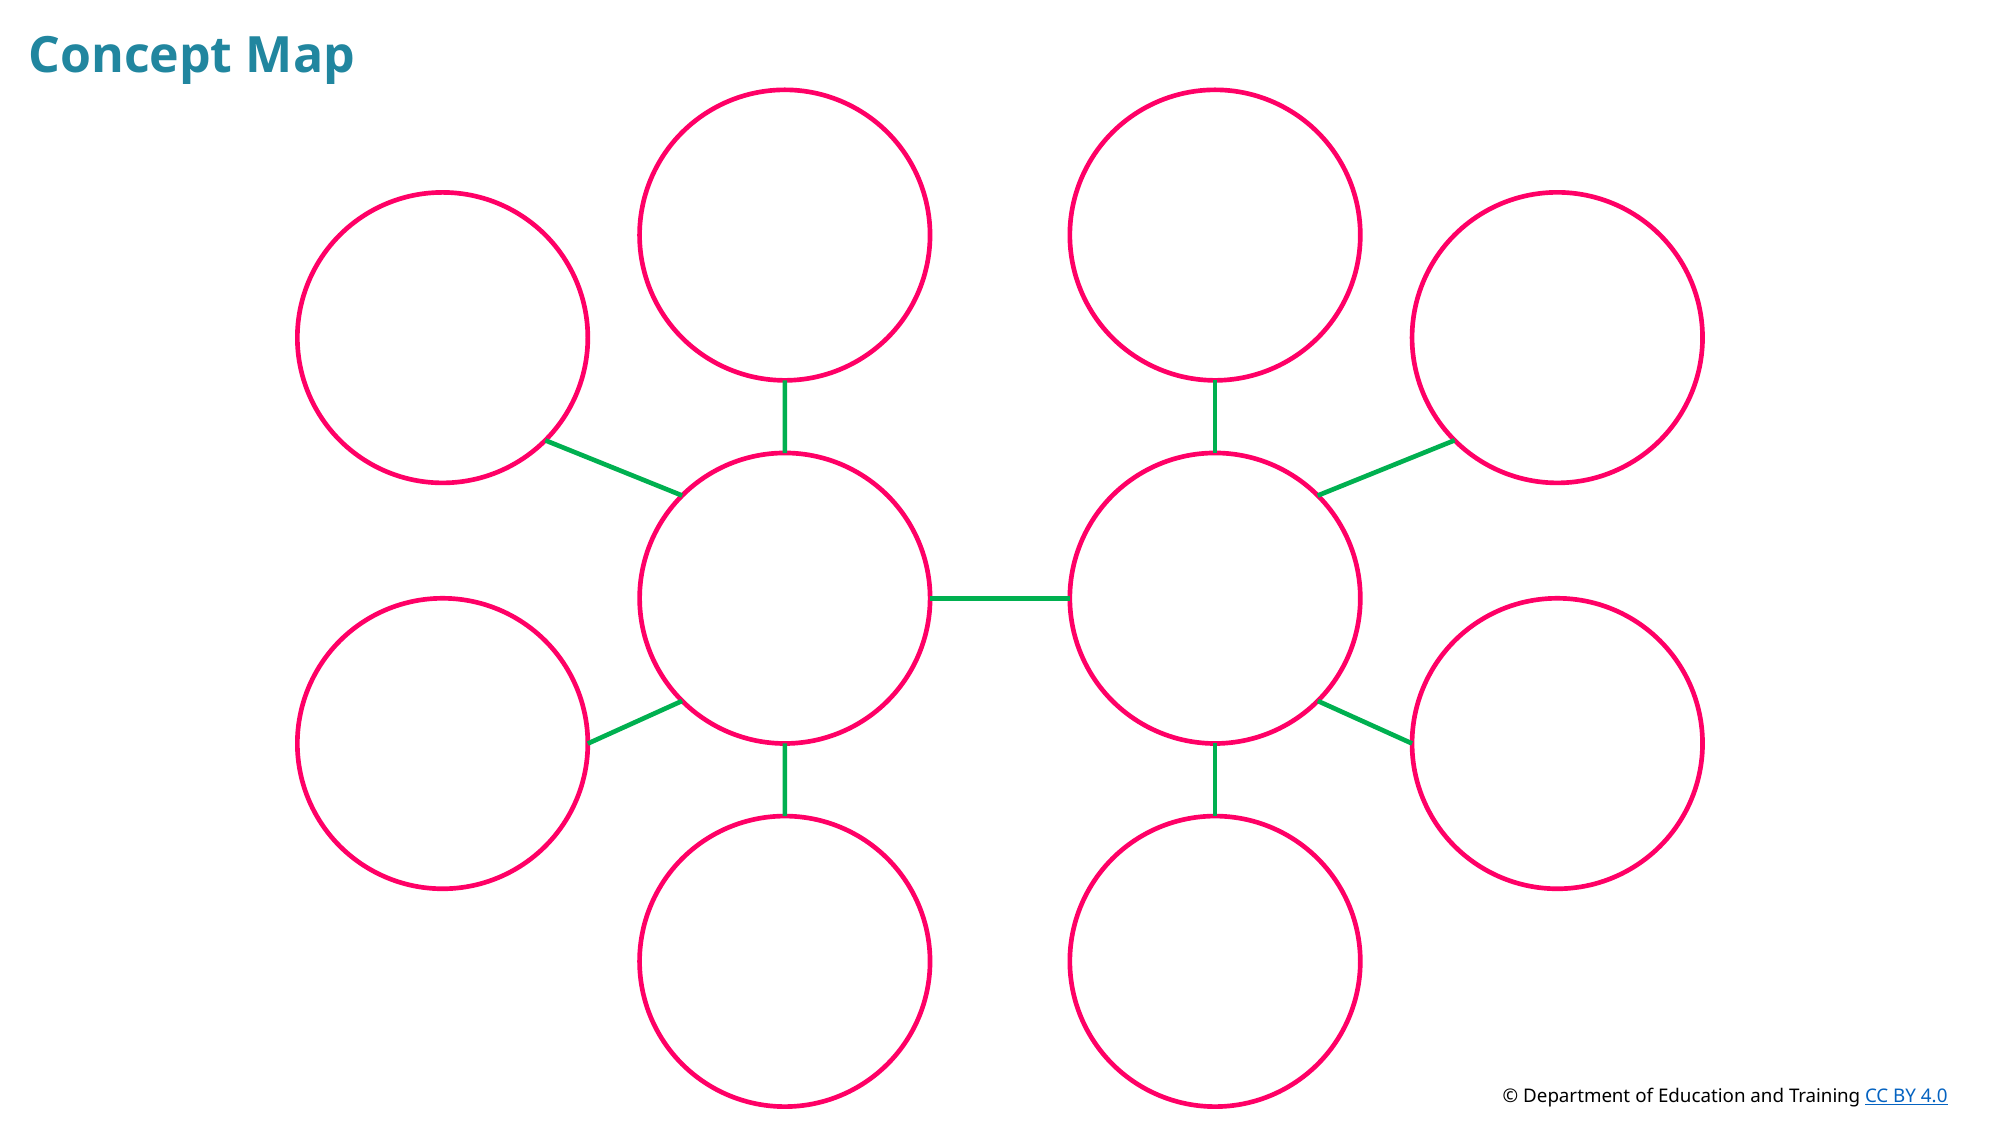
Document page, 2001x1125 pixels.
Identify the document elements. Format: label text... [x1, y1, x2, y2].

text_box [296, 597, 589, 890]
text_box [587, 700, 683, 744]
text_box [1068, 88, 1362, 382]
text_box [638, 88, 932, 382]
text_box [1068, 815, 1362, 1108]
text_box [639, 452, 1361, 744]
text_box [1411, 191, 1704, 484]
text_box [638, 815, 932, 1108]
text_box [1317, 700, 1412, 744]
text_box [296, 191, 589, 484]
text_box © Department of Education and Training CC BY 4.0 [1487, 1076, 2000, 1117]
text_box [545, 440, 683, 496]
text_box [1317, 440, 1455, 496]
text_box [1411, 597, 1704, 890]
text_box Concept Map [14, 15, 371, 90]
